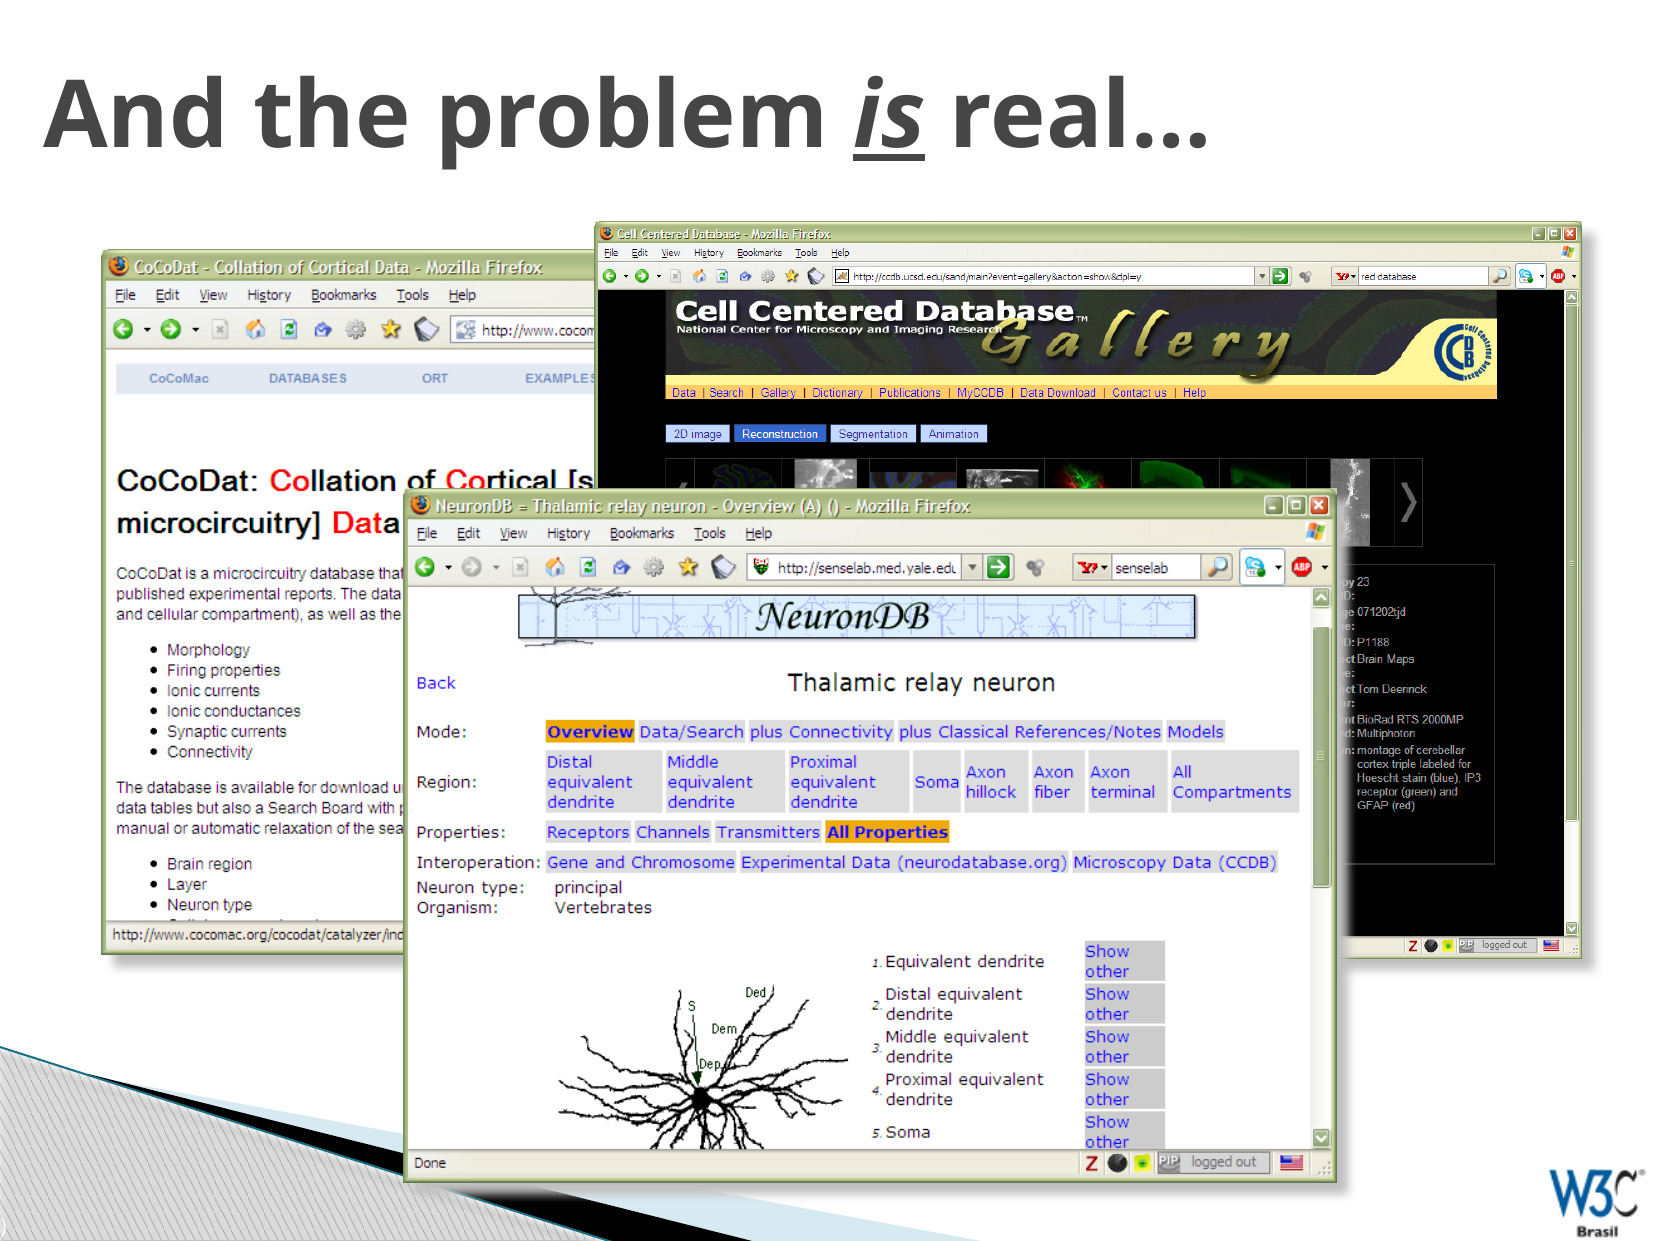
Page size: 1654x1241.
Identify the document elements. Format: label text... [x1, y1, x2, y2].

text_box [101, 221, 1582, 1183]
picture [1541, 1169, 1654, 1239]
title And the problem is real… [26, 7, 1627, 215]
